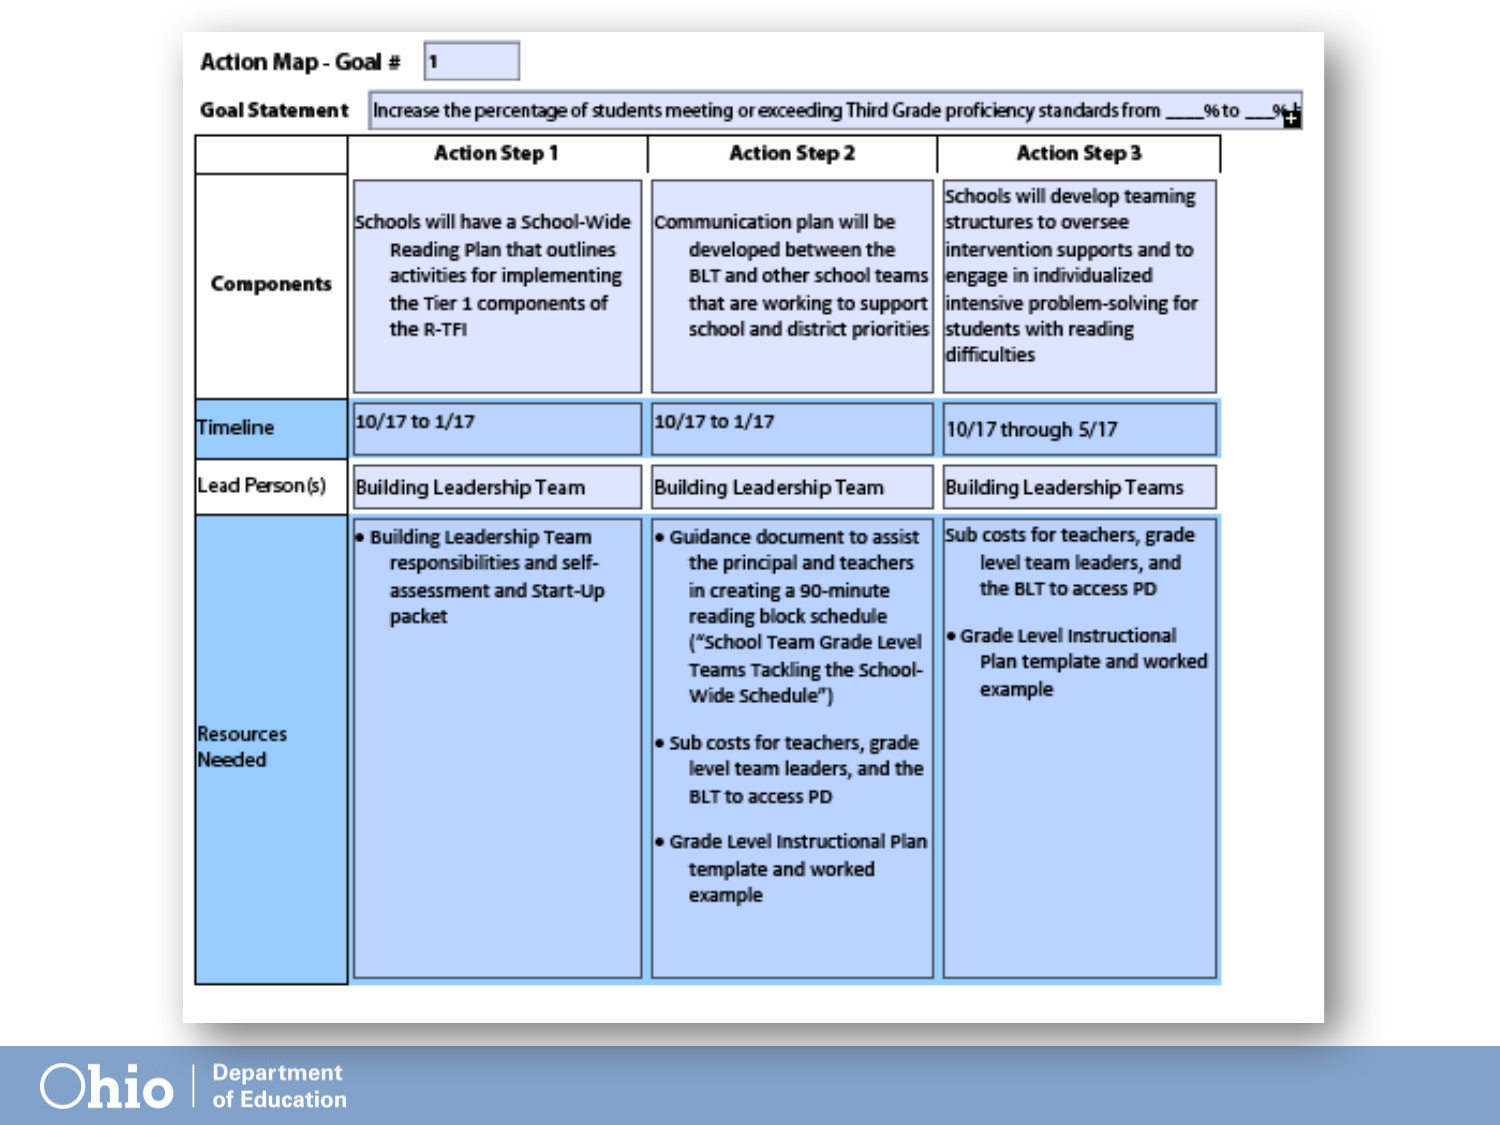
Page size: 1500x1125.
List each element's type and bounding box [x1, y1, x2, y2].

picture [0, 1046, 1500, 1125]
picture [182, 32, 1325, 1023]
